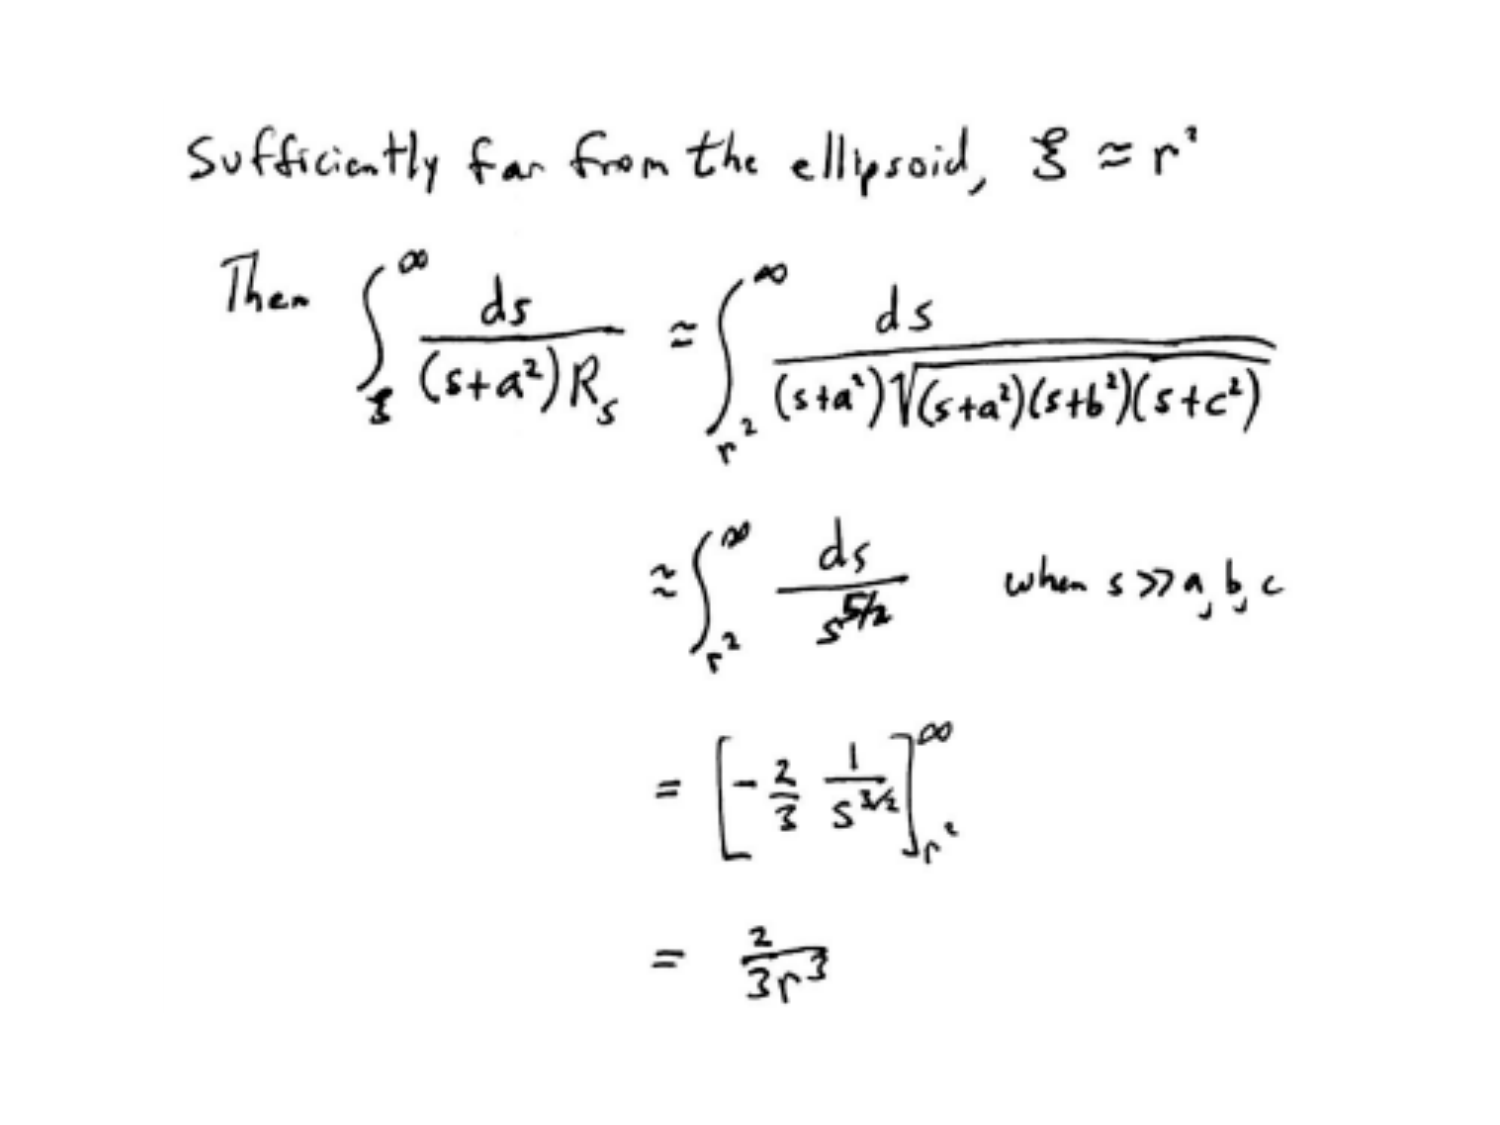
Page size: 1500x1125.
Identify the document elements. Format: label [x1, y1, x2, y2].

picture [162, 99, 1322, 1013]
